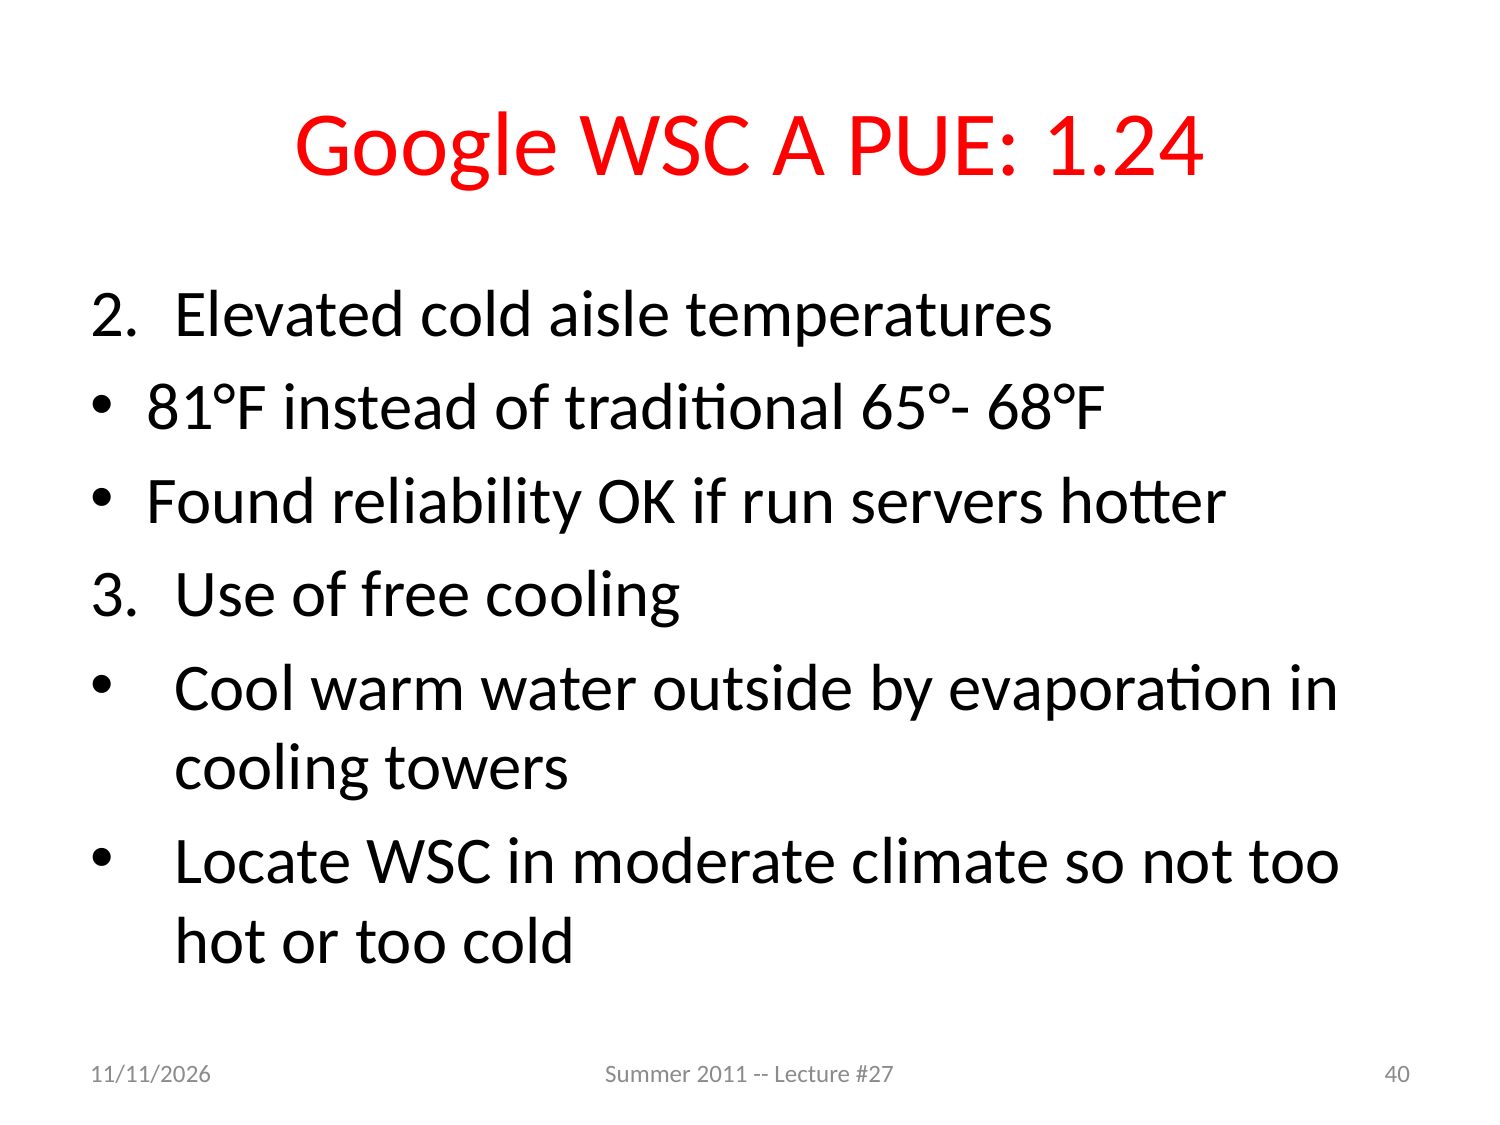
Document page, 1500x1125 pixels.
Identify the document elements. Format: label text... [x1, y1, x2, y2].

title Google WSC A PUE: 1.24 [75, 45, 1425, 233]
slide_number 40 [1074, 1042, 1425, 1103]
list Elevated cold aisle temperatures 81°F instead of traditional 65°- 68°F Found reliability OK if run servers hotter Use of free cooling Cool warm water outside by evaporation in cooling towers Locate WSC in moderate climate so not too hot or too cold [75, 262, 1425, 1005]
footer Summer 2011 -- Lecture #27 [512, 1042, 988, 1103]
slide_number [75, 1042, 425, 1103]
